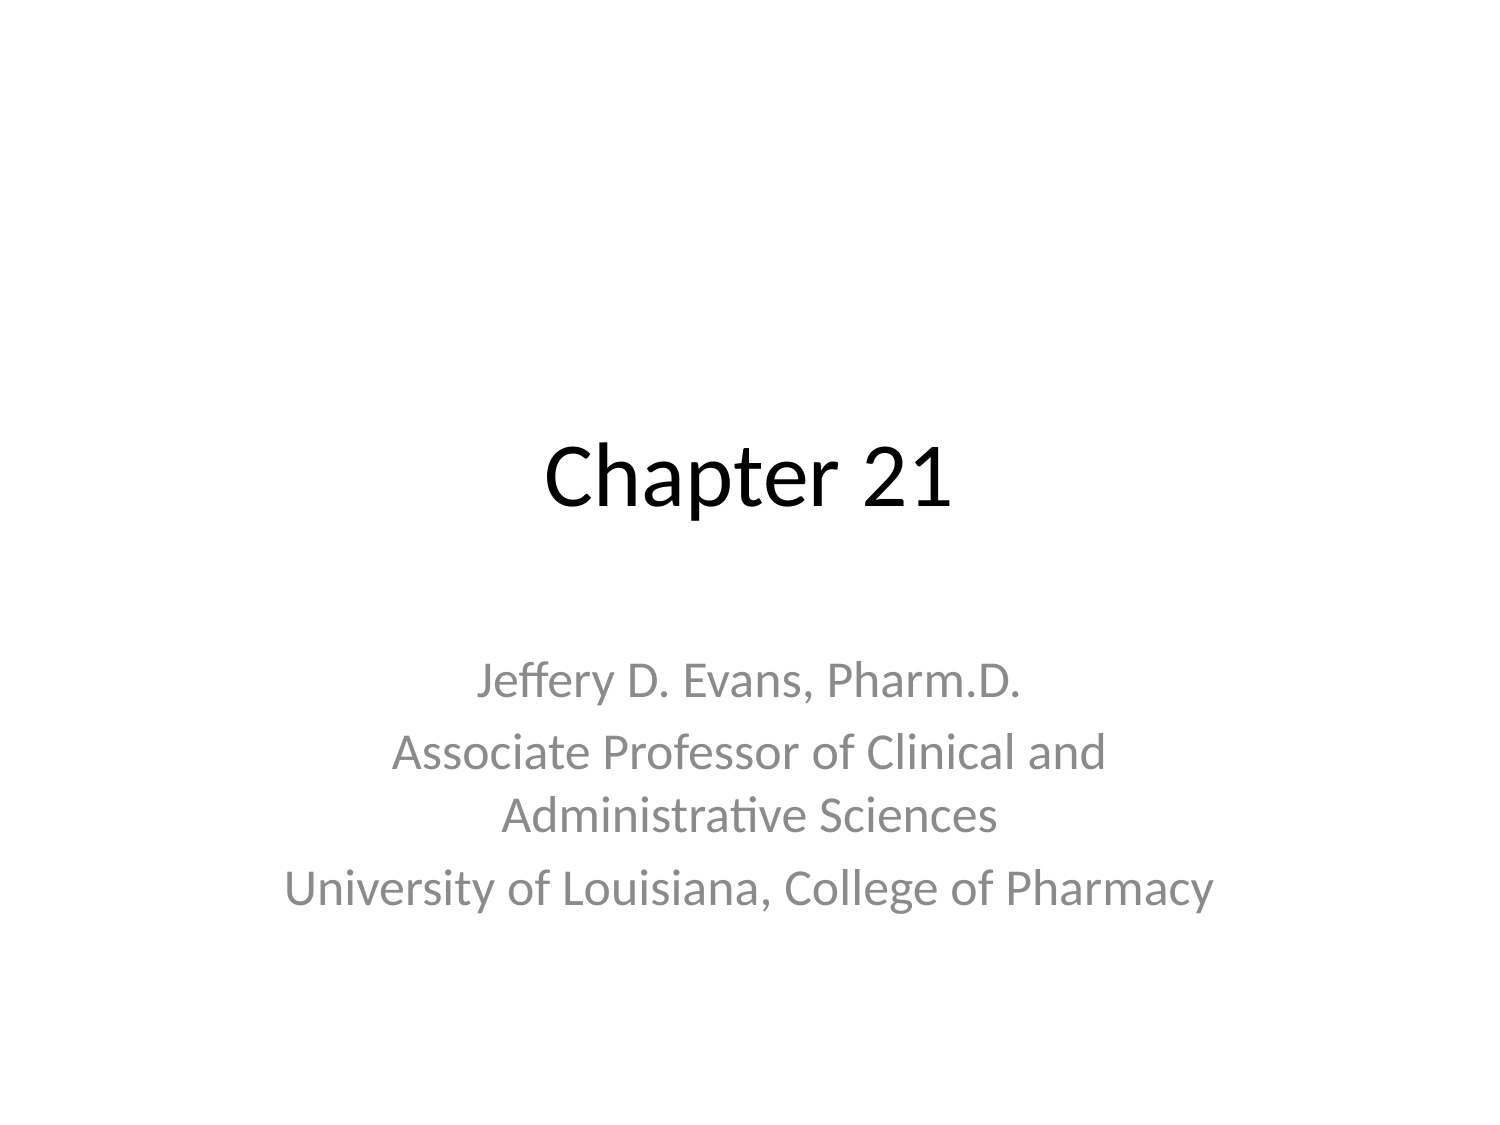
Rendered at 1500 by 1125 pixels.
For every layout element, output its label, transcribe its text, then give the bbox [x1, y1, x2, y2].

title Chapter 21 [112, 349, 1388, 591]
subtitle Jeffery D. Evans, Pharm.D. Associate Professor of Clinical and Administrative Sciences University of Louisiana, College of Pharmacy [225, 637, 1275, 925]
